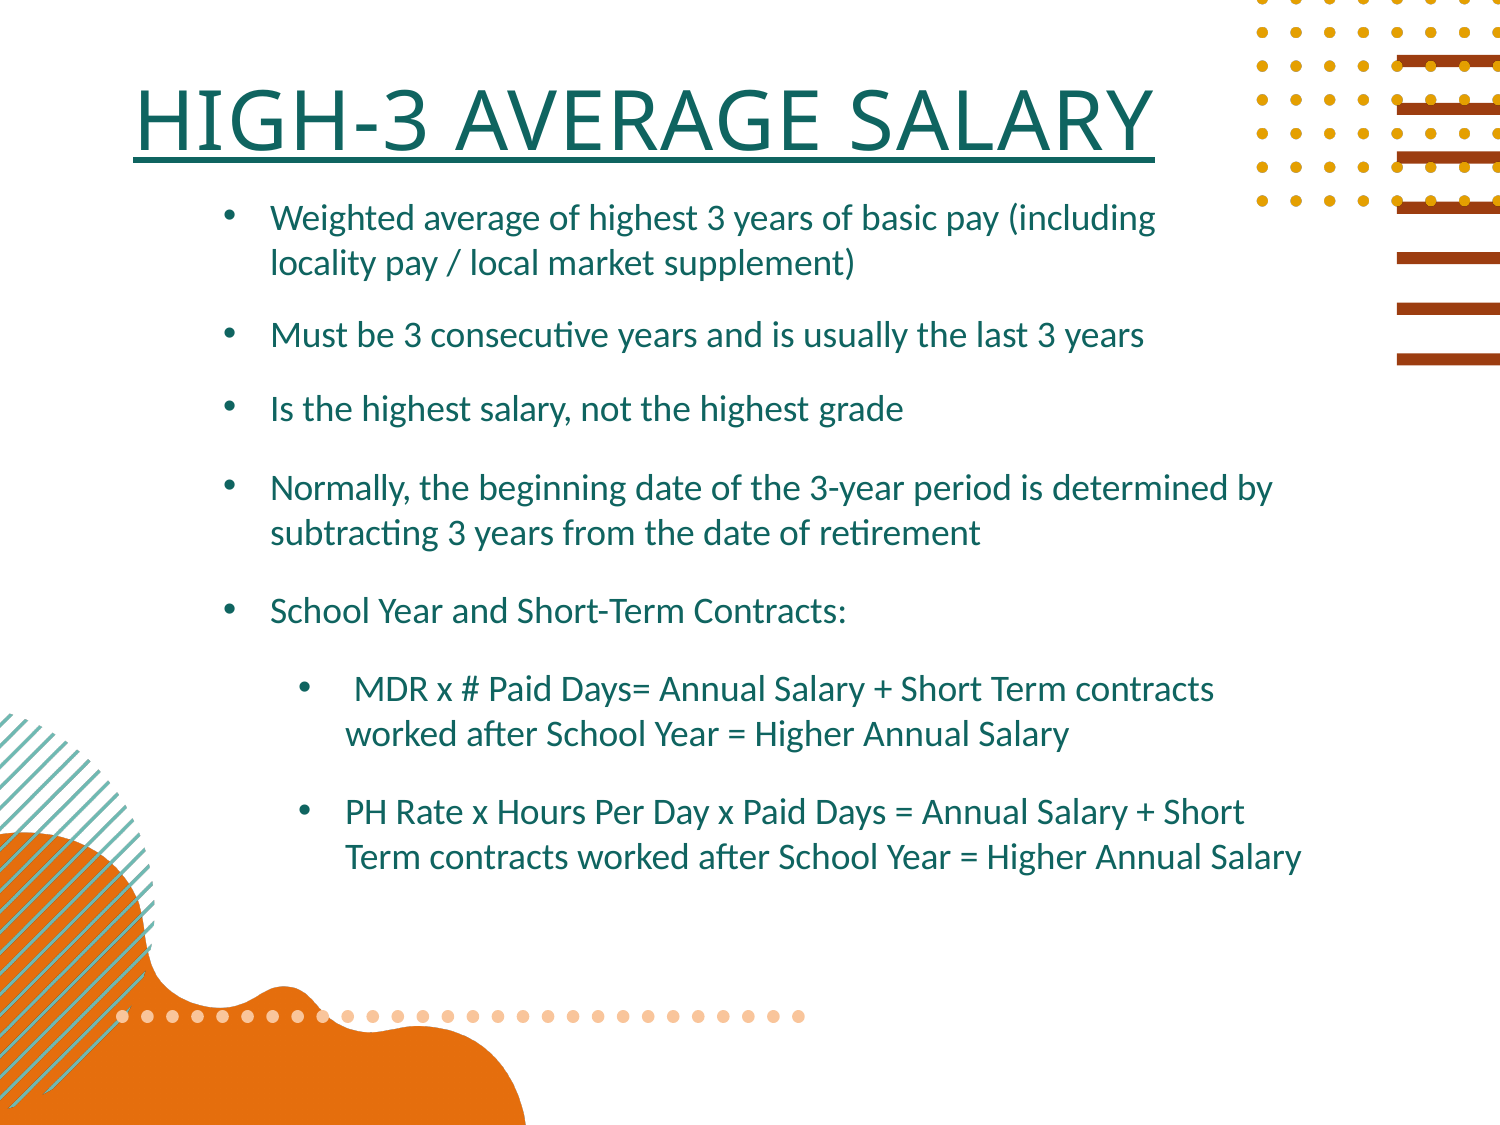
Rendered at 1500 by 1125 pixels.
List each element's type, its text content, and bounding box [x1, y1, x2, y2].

title High-3 average salary [71, 34, 1217, 213]
text_box Weighted average of highest 3 years of basic pay (including locality pay / local market supplement) Must be 3 consecutive years and is usually the last 3 years Is the highest salary, not the highest grade Normally, the beginning date of the 3-year period is determined by subtracting 3 years from the date of retirement School Year and Short-Term Contracts: MDR x # Paid Days= Annual Salary + Short Term contracts worked after School Year = Higher Annual Salary PH Rate x Hours Per Day x Paid Days = Annual Salary + Short Term contracts worked after School Year = Higher Annual Salary [206, 185, 1370, 885]
picture [0, 699, 530, 1125]
picture [1250, 0, 1500, 211]
